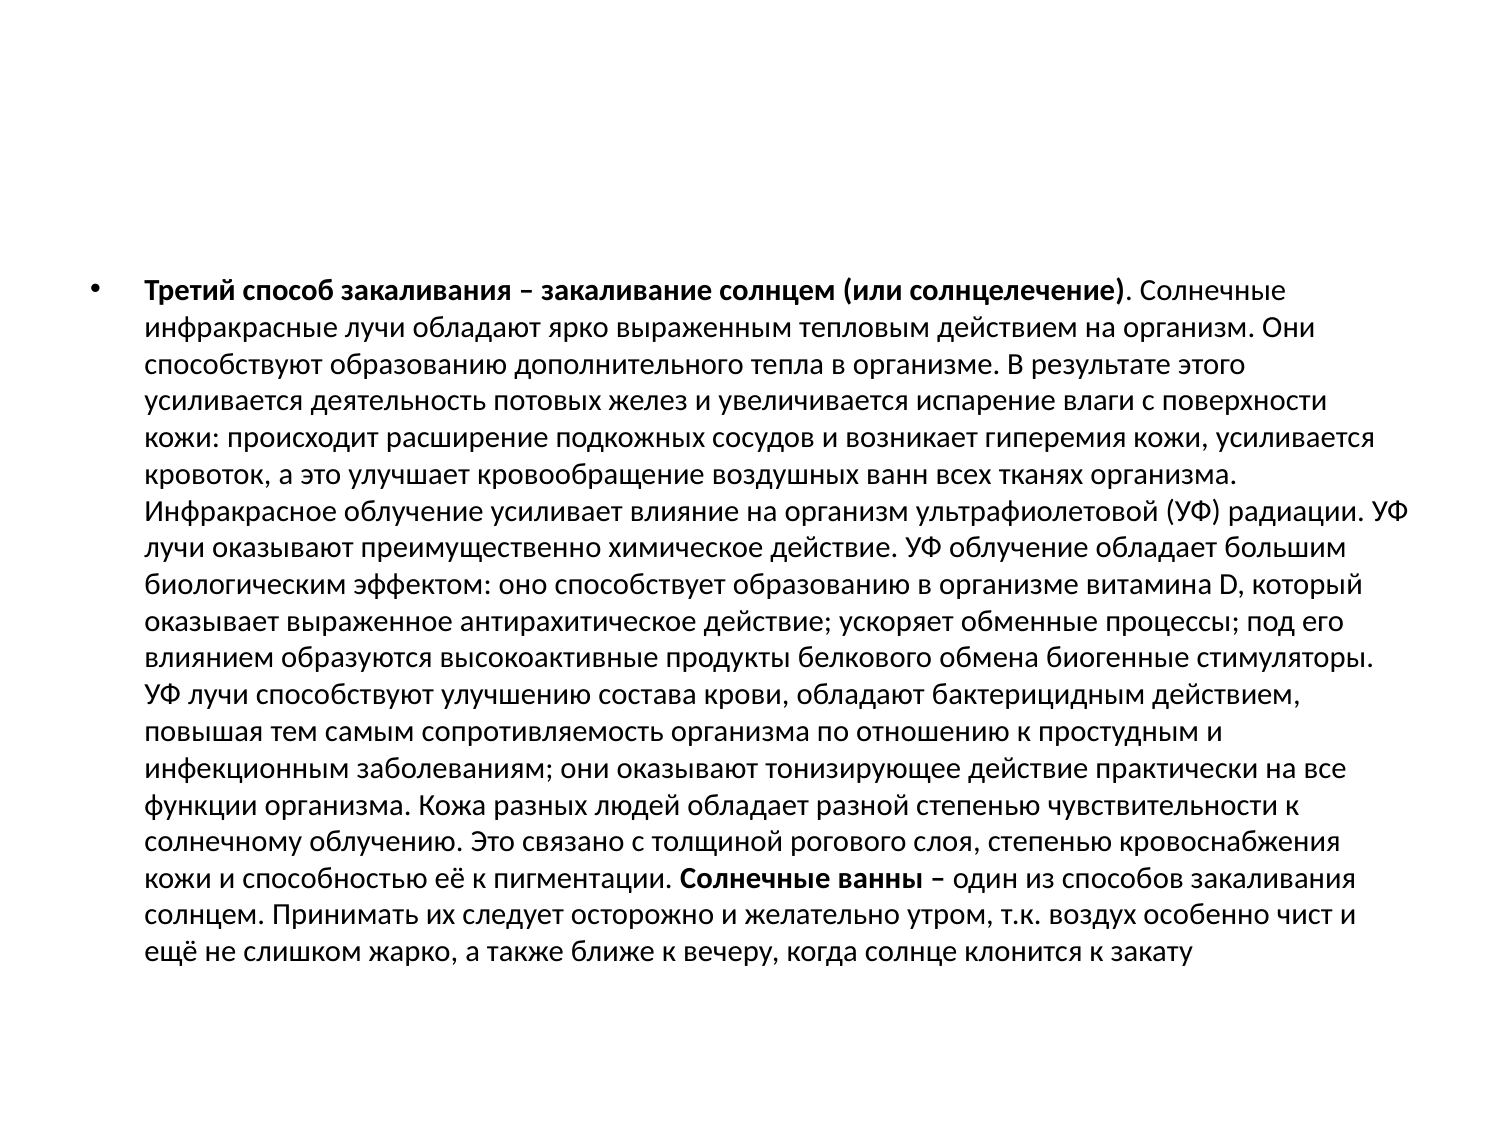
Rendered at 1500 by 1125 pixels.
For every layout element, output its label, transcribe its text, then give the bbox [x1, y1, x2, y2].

list Третий способ закаливания – закаливание солнцем (или солнцелечение). Солнечные инфракрасные лучи обладают ярко выраженным тепловым действием на организм. Они способствуют образованию дополнительного тепла в организме. В результате этого усиливается деятельность потовых желез и увеличивается испарение влаги с поверхности кожи: происходит расширение подкожных сосудов и возникает гиперемия кожи, усиливается кровоток, а это улучшает кровообращение воздушных ванн всех тканях организма. Инфракрасное облучение усиливает влияние на организм ультрафиолетовой (УФ) радиации. УФ лучи оказывают преимущественно химическое действие. УФ облучение обладает большим биологическим эффектом: оно способствует образованию в организме витамина D, который оказывает выраженное антирахитическое действие; ускоряет обменные процессы; под его влиянием образуются высокоактивные продукты белкового обмена биогенные стимуляторы. УФ лучи способствуют улучшению состава крови, обладают бактерицидным действием, повышая тем самым сопротивляемость организма по отношению к простудным и инфекционным заболеваниям; они оказывают тонизирующее действие практически на все функции организма. Кожа разных людей обладает разной степенью чувствительности к солнечному облучению. Это связано с толщиной рогового слоя, степенью кровоснабжения кожи и способностью её к пигментации. Солнечные ванны – один из способов закаливания солнцем. Принимать их следует осторожно и желательно утром, т.к. воздух особенно чист и ещё не слишком жарко, а также ближе к вечеру, когда солнце клонится к закату [75, 262, 1425, 1005]
